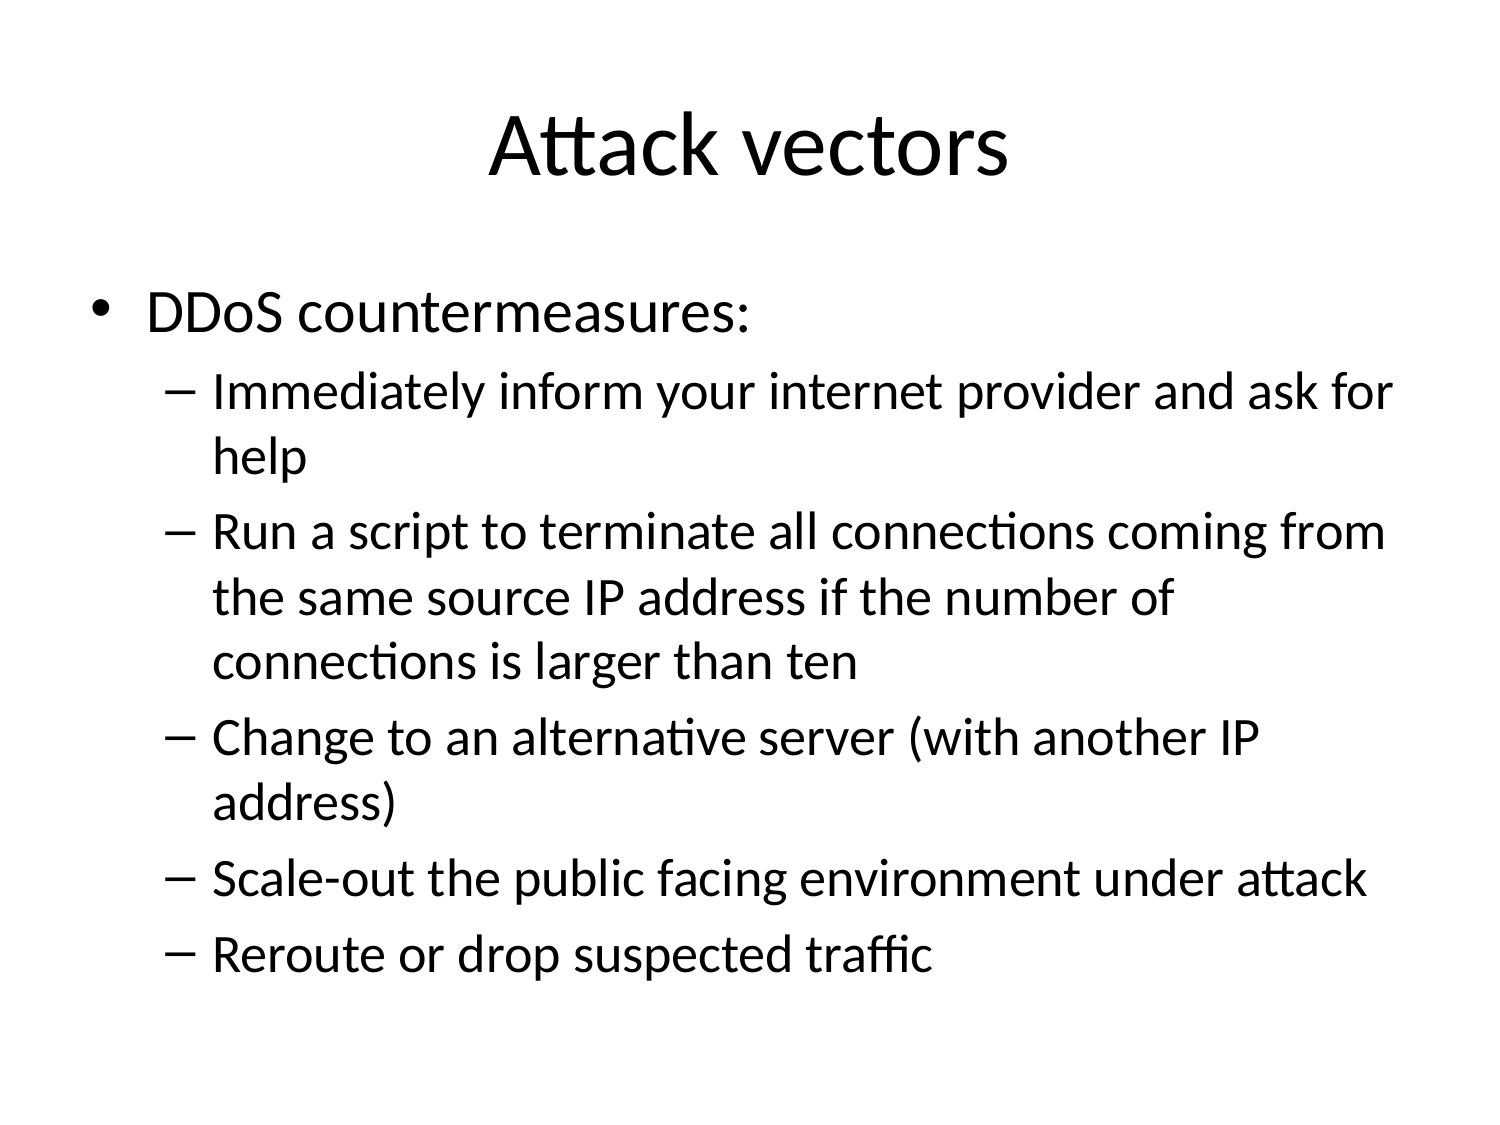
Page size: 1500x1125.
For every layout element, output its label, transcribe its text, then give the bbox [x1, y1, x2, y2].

list DDoS countermeasures: Immediately inform your internet provider and ask for help Run a script to terminate all connections coming from the same source IP address if the number of connections is larger than ten Change to an alternative server (with another IP address) Scale-out the public facing environment under attack Reroute or drop suspected traffic [75, 262, 1425, 1005]
title Attack vectors [75, 45, 1425, 233]
